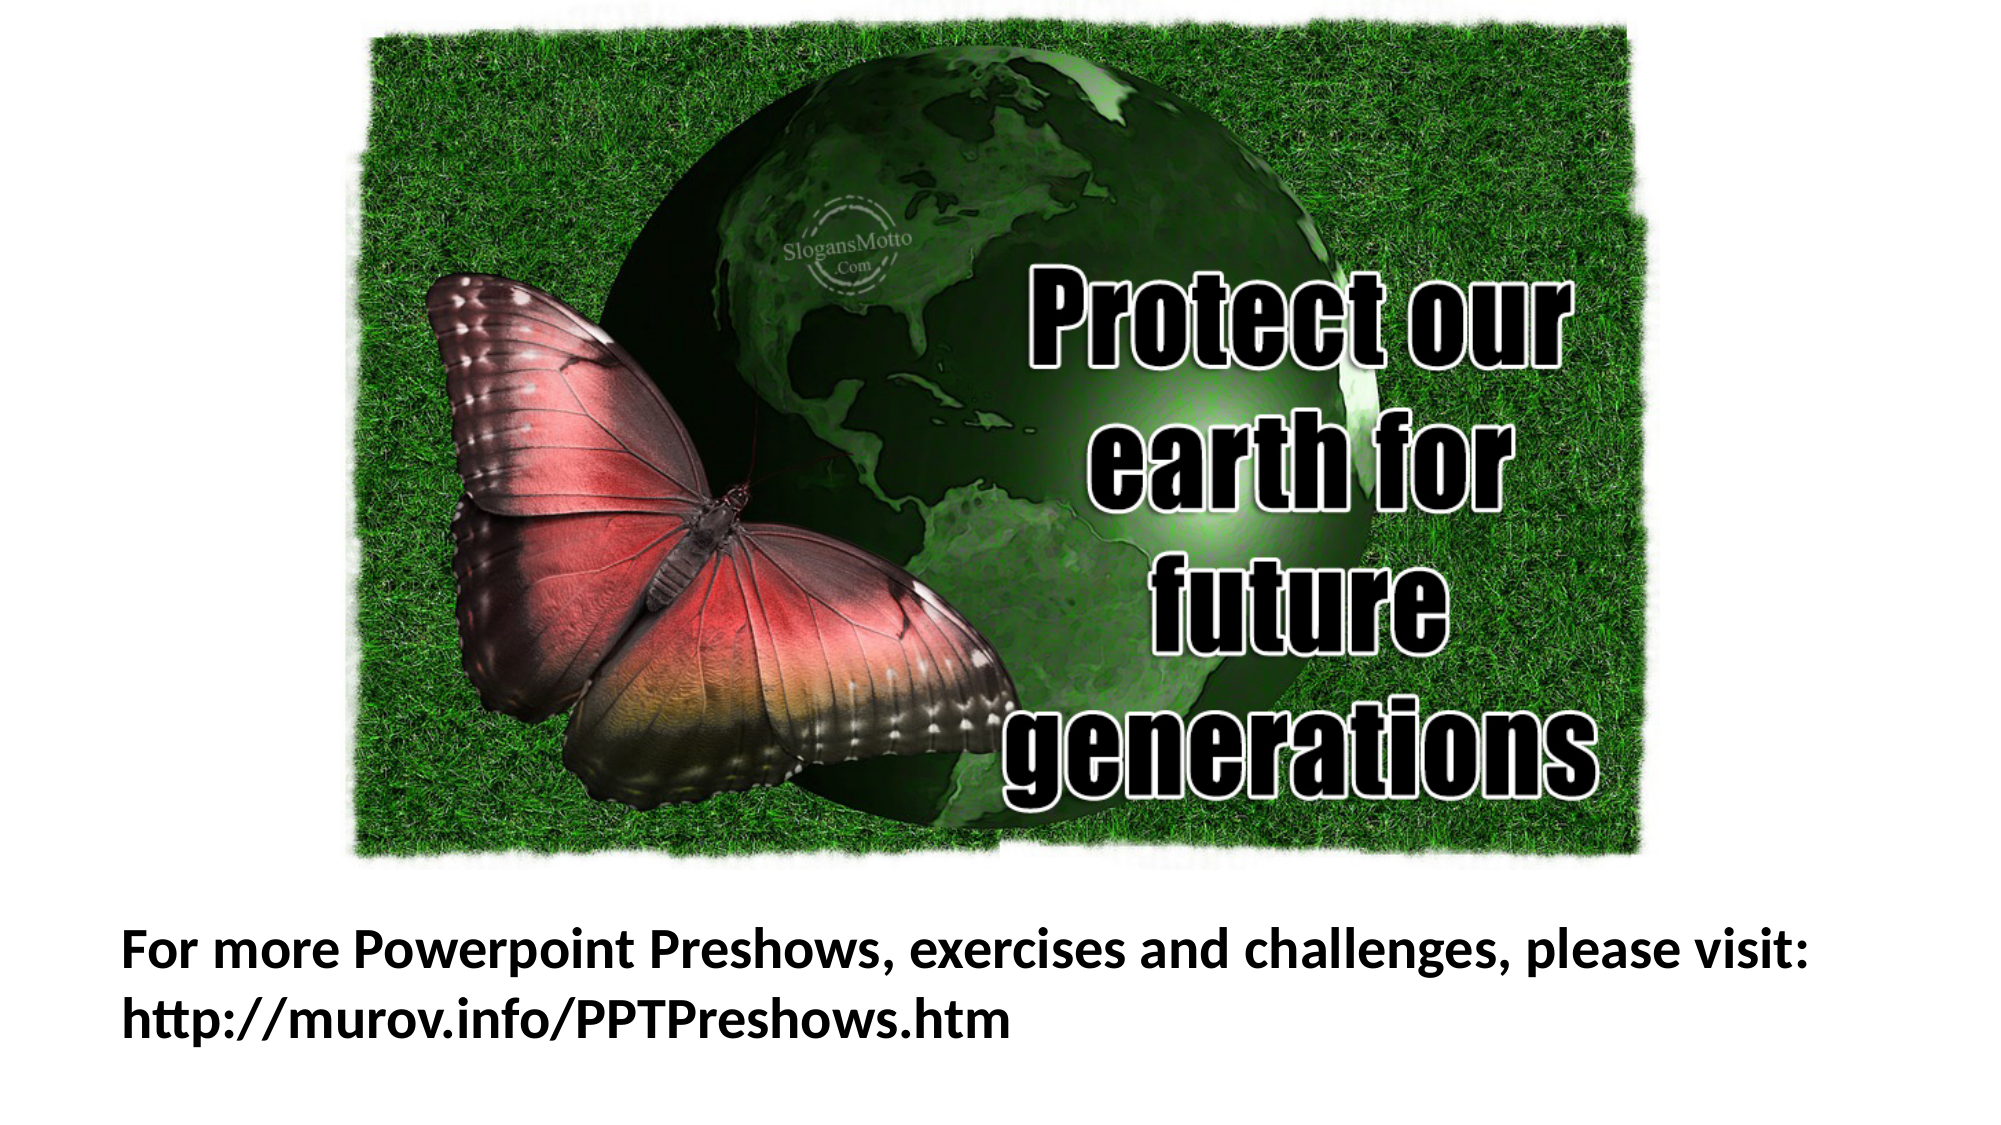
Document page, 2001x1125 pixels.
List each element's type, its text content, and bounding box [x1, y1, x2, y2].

picture [340, 0, 1660, 870]
text_box For more Powerpoint Preshows, exercises and challenges, please visit: http://murov.info/PPTPreshows.htm [106, 902, 1826, 1058]
